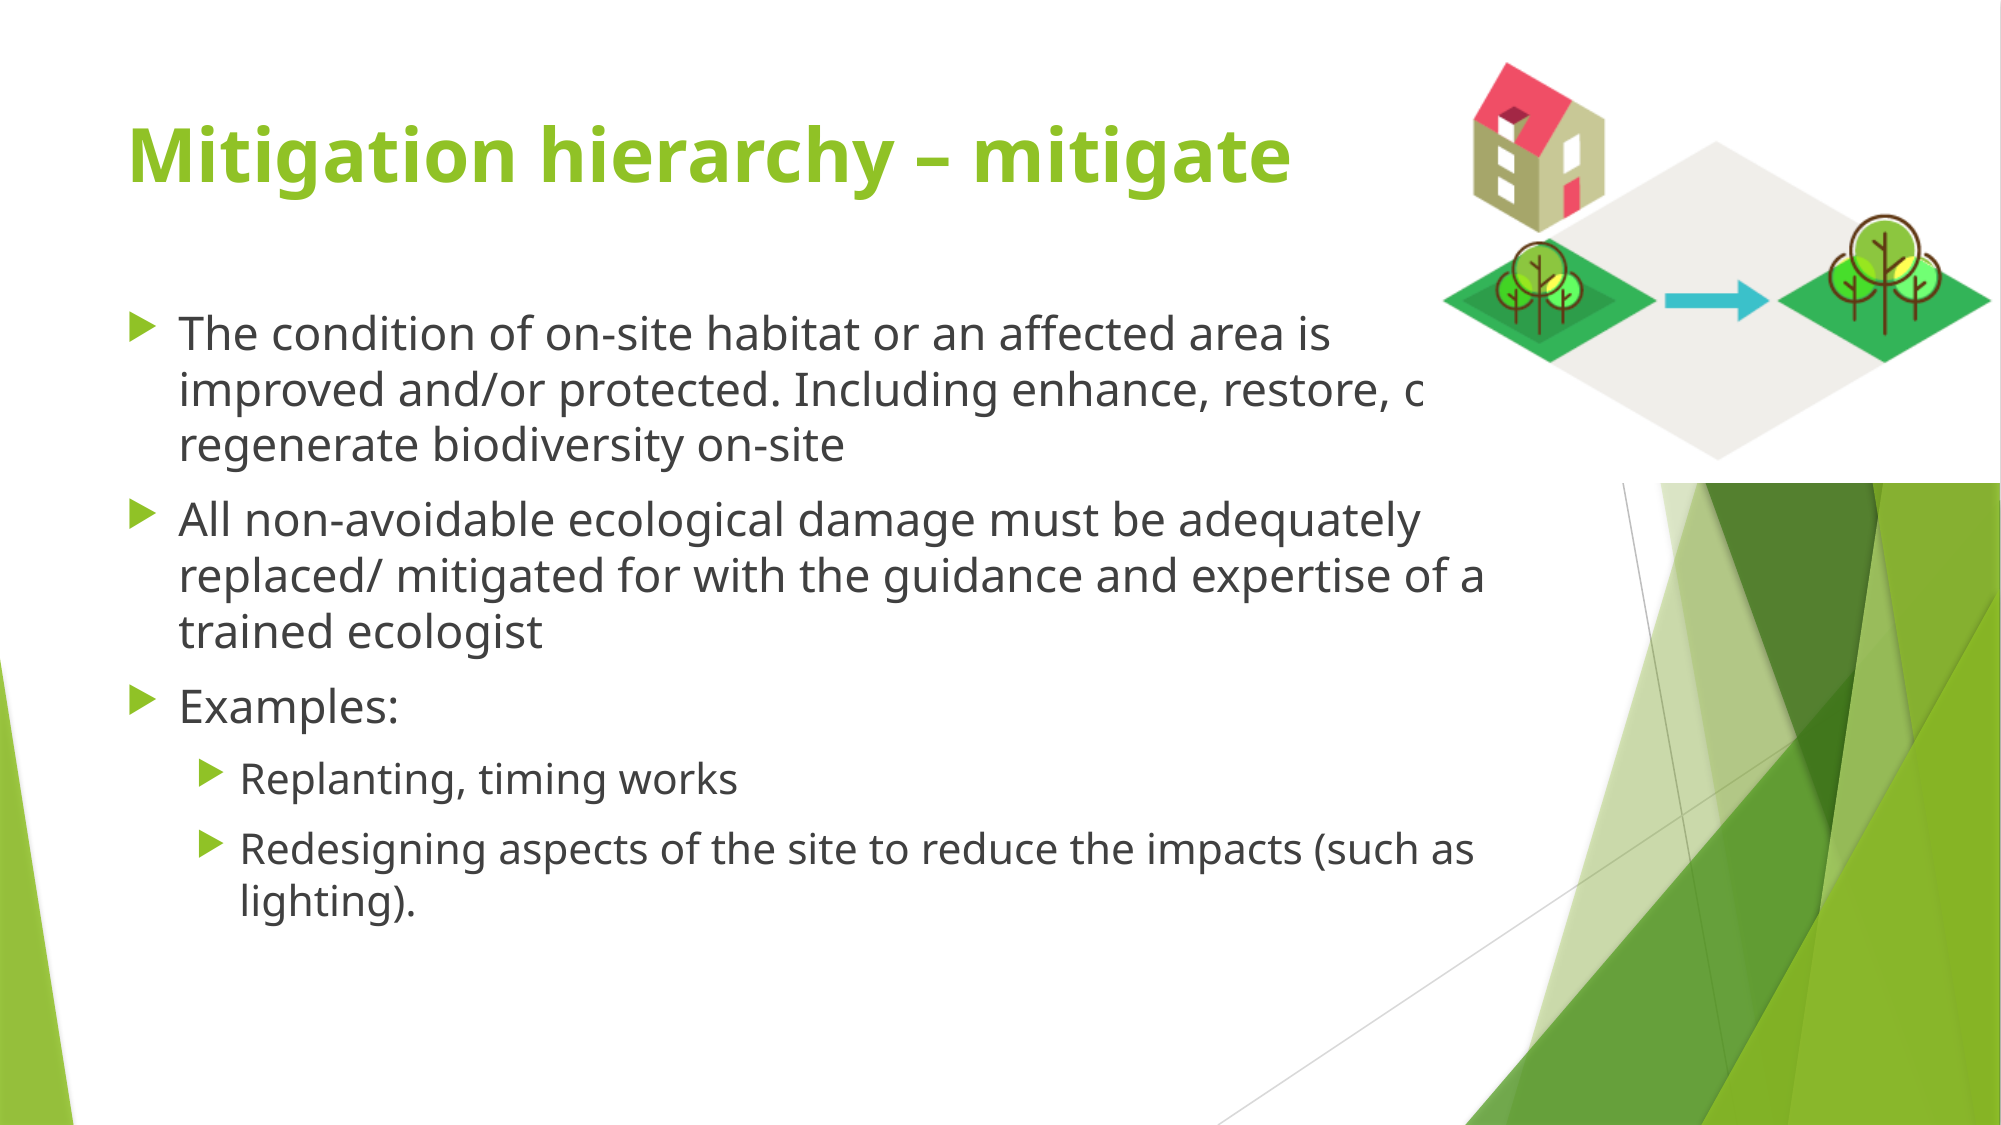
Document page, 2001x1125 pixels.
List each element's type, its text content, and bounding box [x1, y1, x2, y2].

list The condition of on-site habitat or an affected area is improved and/or protected. Including enhance, restore, or regenerate biodiversity on-site All non-avoidable ecological damage must be adequately replaced/ mitigated for with the guidance and expertise of a trained ecologist Examples: Replanting, timing works Redesigning aspects of the site to reduce the impacts (such as lighting). [111, 296, 1522, 933]
picture [1422, 0, 2000, 483]
title Mitigation hierarchy – mitigate [111, 99, 1417, 296]
